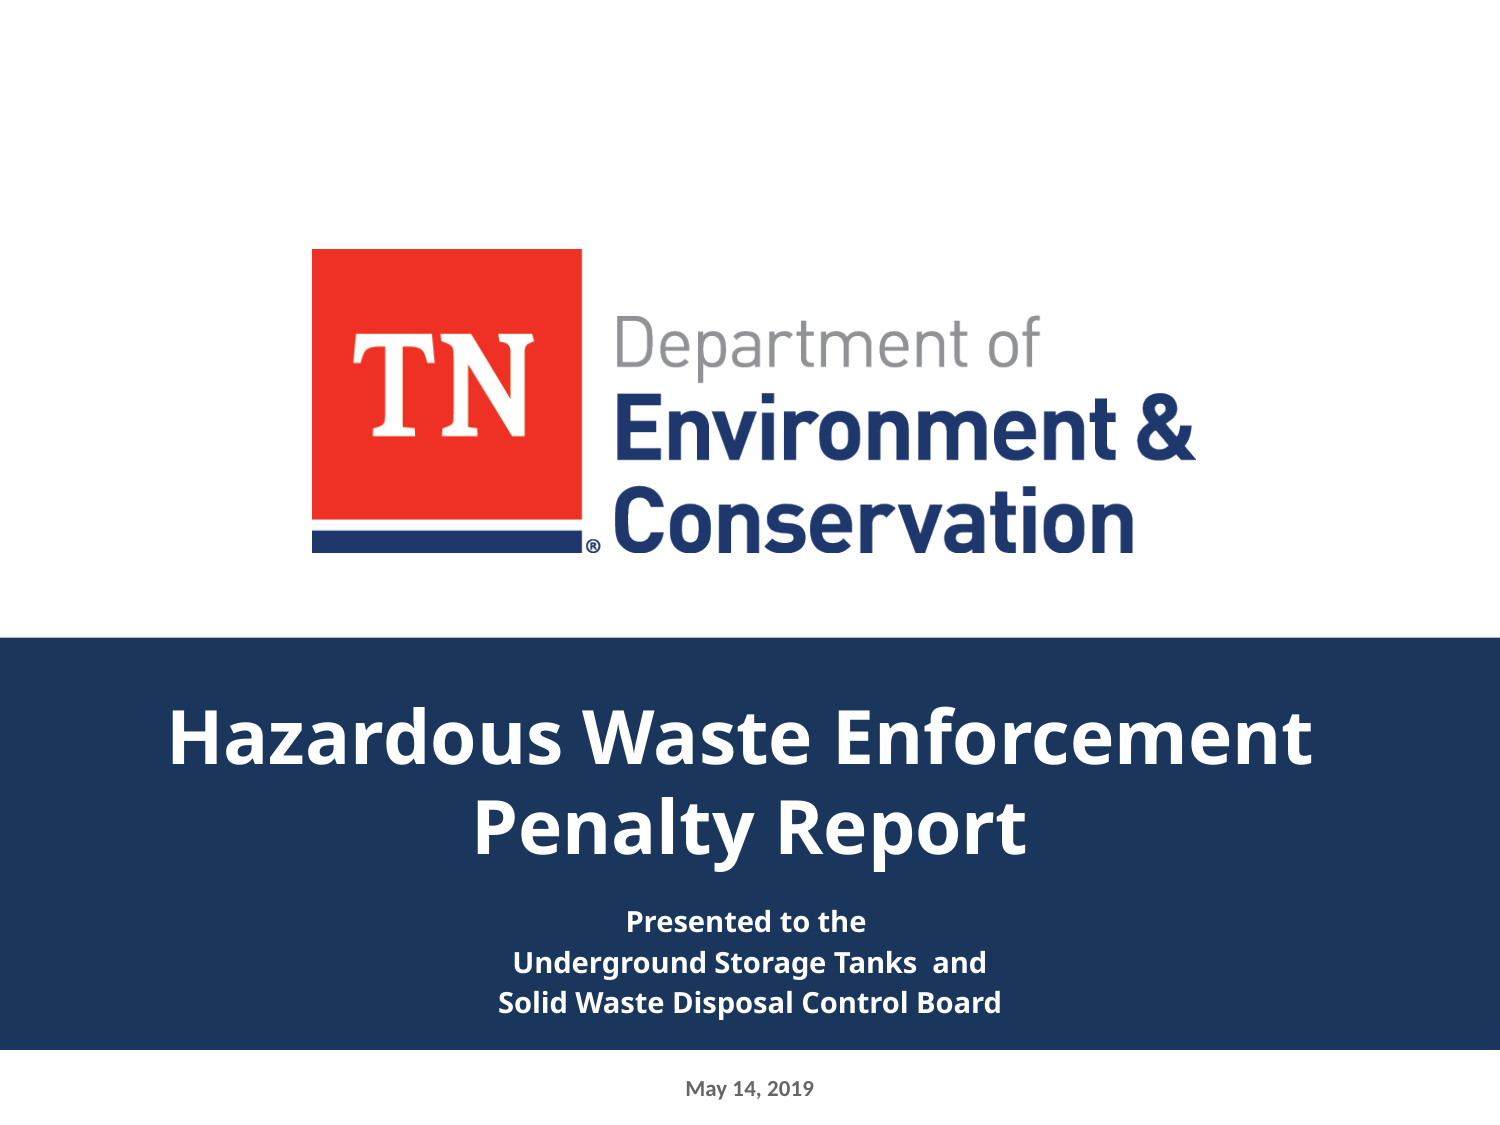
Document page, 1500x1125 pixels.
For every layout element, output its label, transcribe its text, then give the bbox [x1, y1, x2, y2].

title Hazardous Waste Enforcement Penalty Report [24, 662, 1475, 895]
list May 14, 2019 [0, 1050, 1500, 1125]
picture [312, 249, 1196, 553]
list Presented to the Underground Storage Tanks and Solid Waste Disposal Control Board [24, 895, 1475, 1030]
